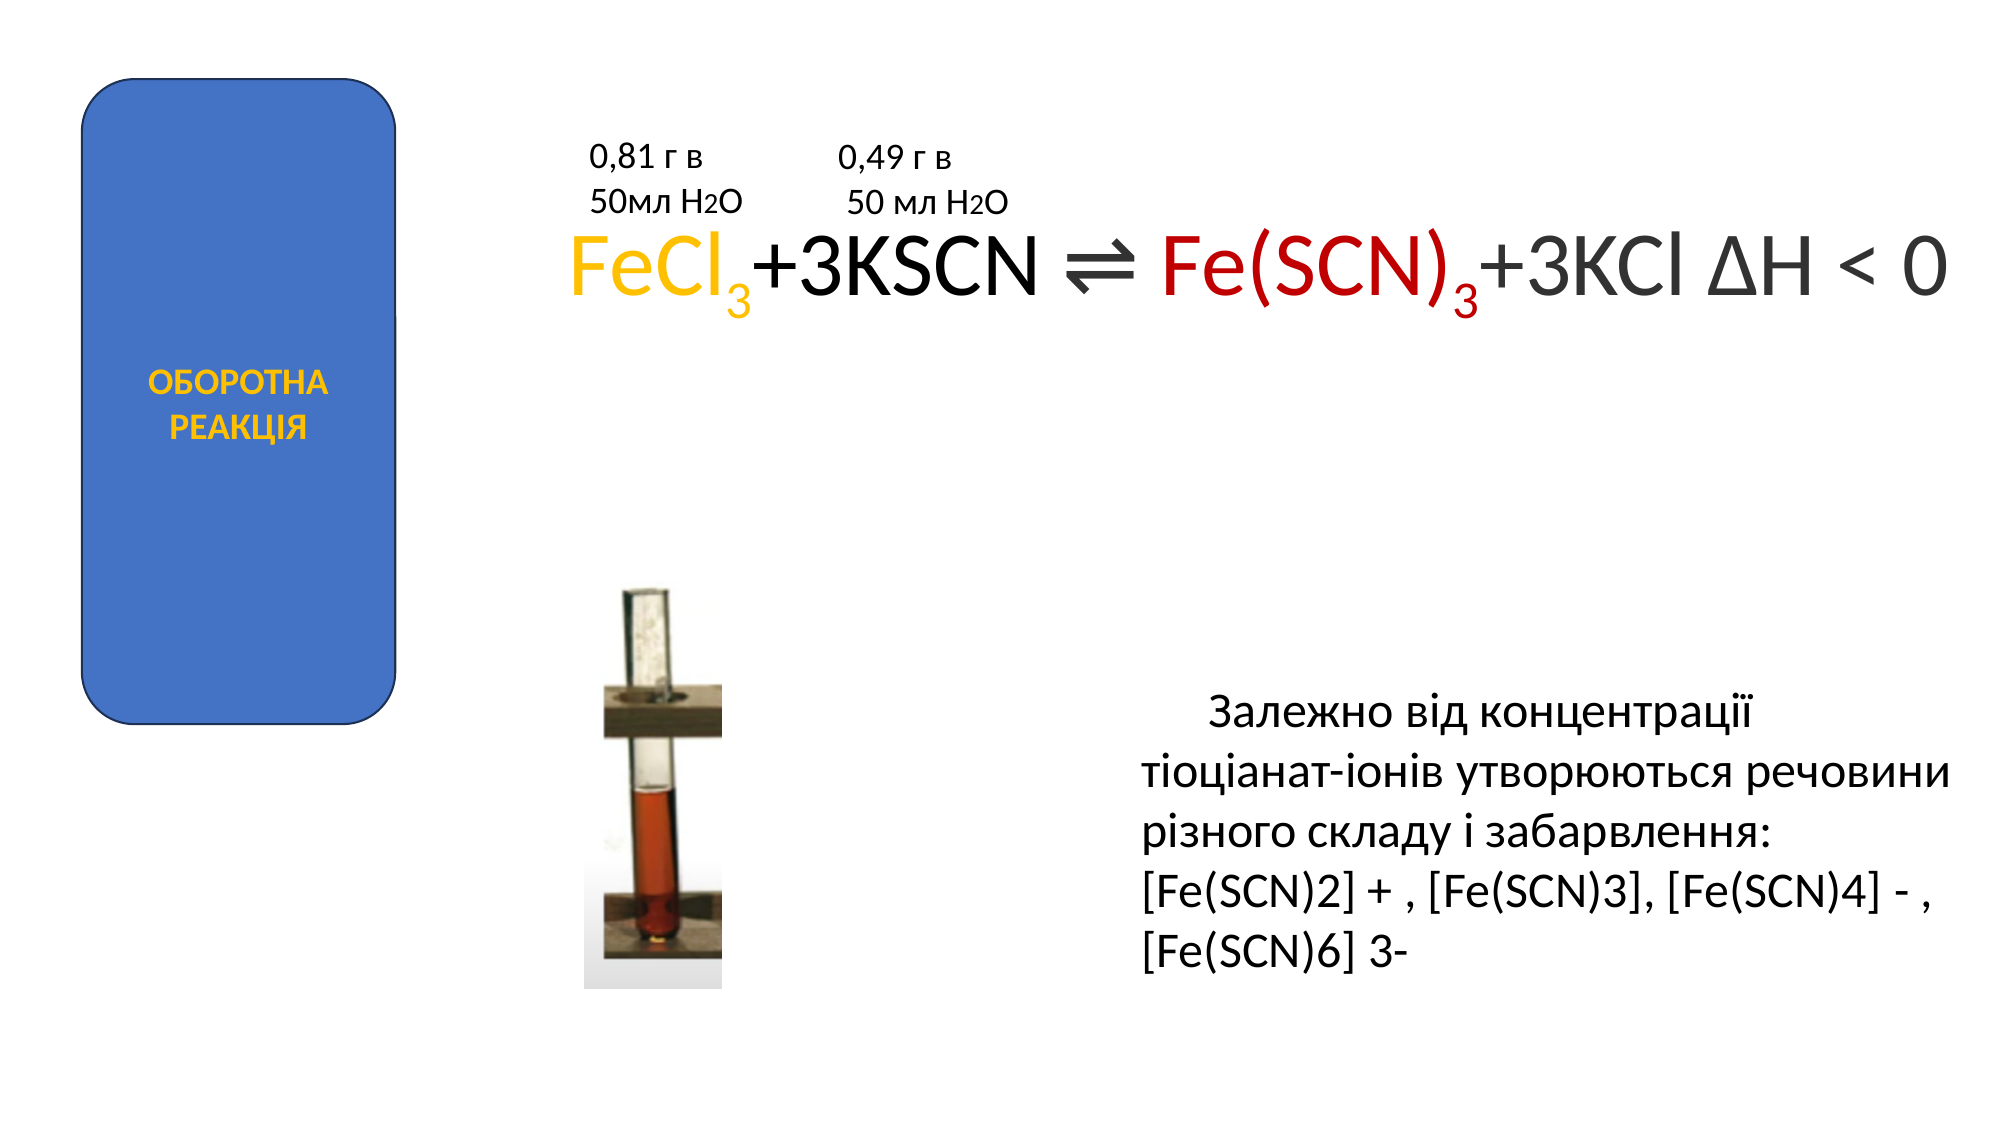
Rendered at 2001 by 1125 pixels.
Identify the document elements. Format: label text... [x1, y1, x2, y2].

text_box 0,49 г в 50 мл Н2О [823, 124, 1037, 230]
title FeCl3+3KSCN ⇌ Fe(SCN)3+3KCl ΔH < 0 [0, 59, 2000, 970]
picture [584, 581, 722, 989]
text_box 0,81 г в 50мл Н2О [574, 79, 768, 229]
text_box ОБОРОТНА РЕАКЦІЯ [80, 78, 397, 726]
text_box Залежно від концентрації тіоціанат-іонів утворюються речовини різного складу і забарвлення: [Fe(SCN)2] + , [Fe(SCN)3], [Fe(SCN)4] - , [Fe(SCN)6] 3- [1126, 670, 1977, 986]
